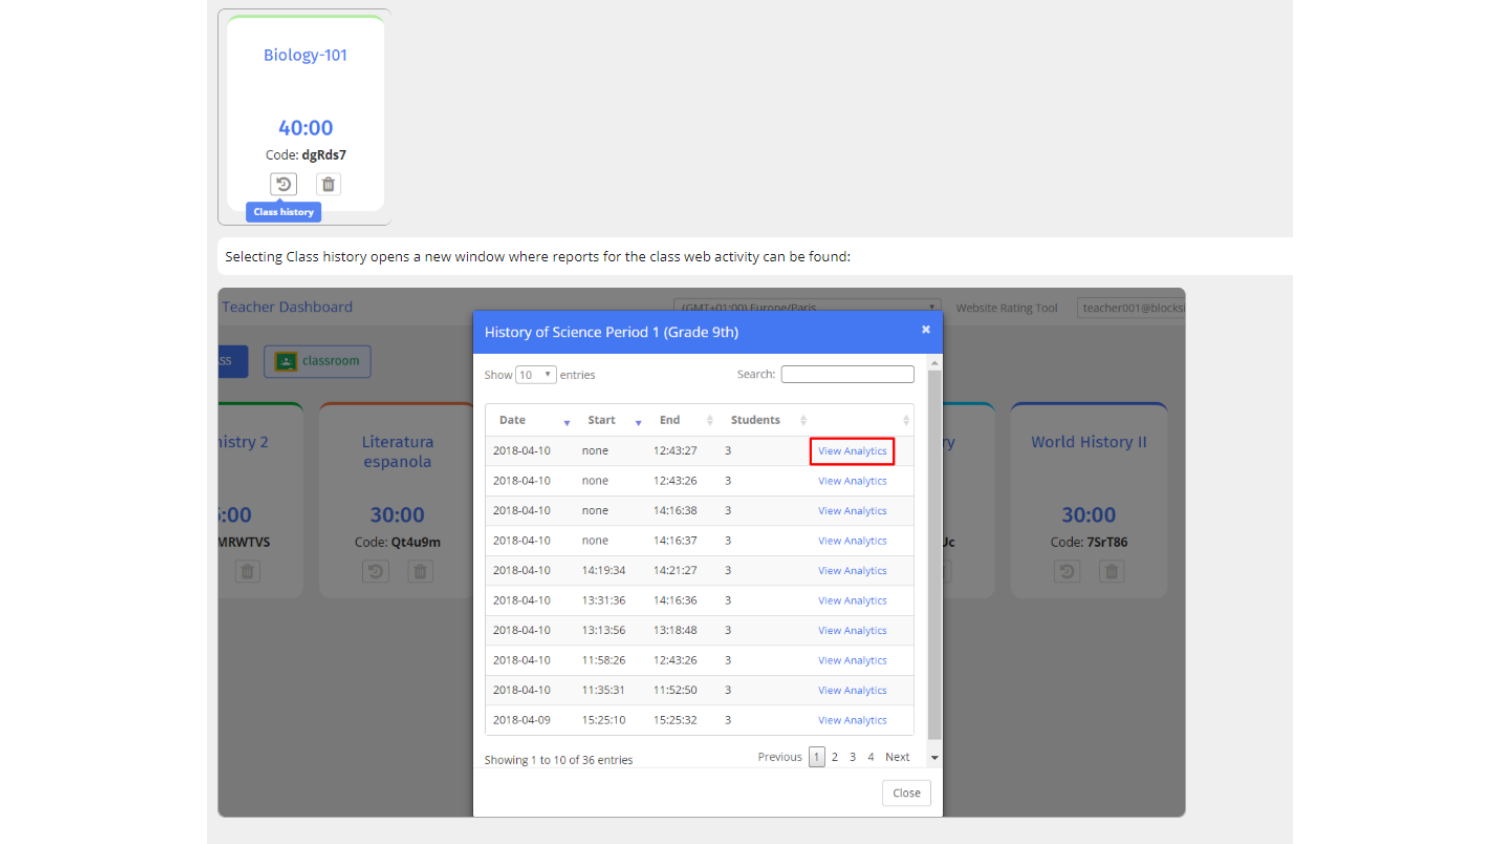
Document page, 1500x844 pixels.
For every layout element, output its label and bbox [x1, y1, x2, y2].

picture [206, 0, 1294, 844]
